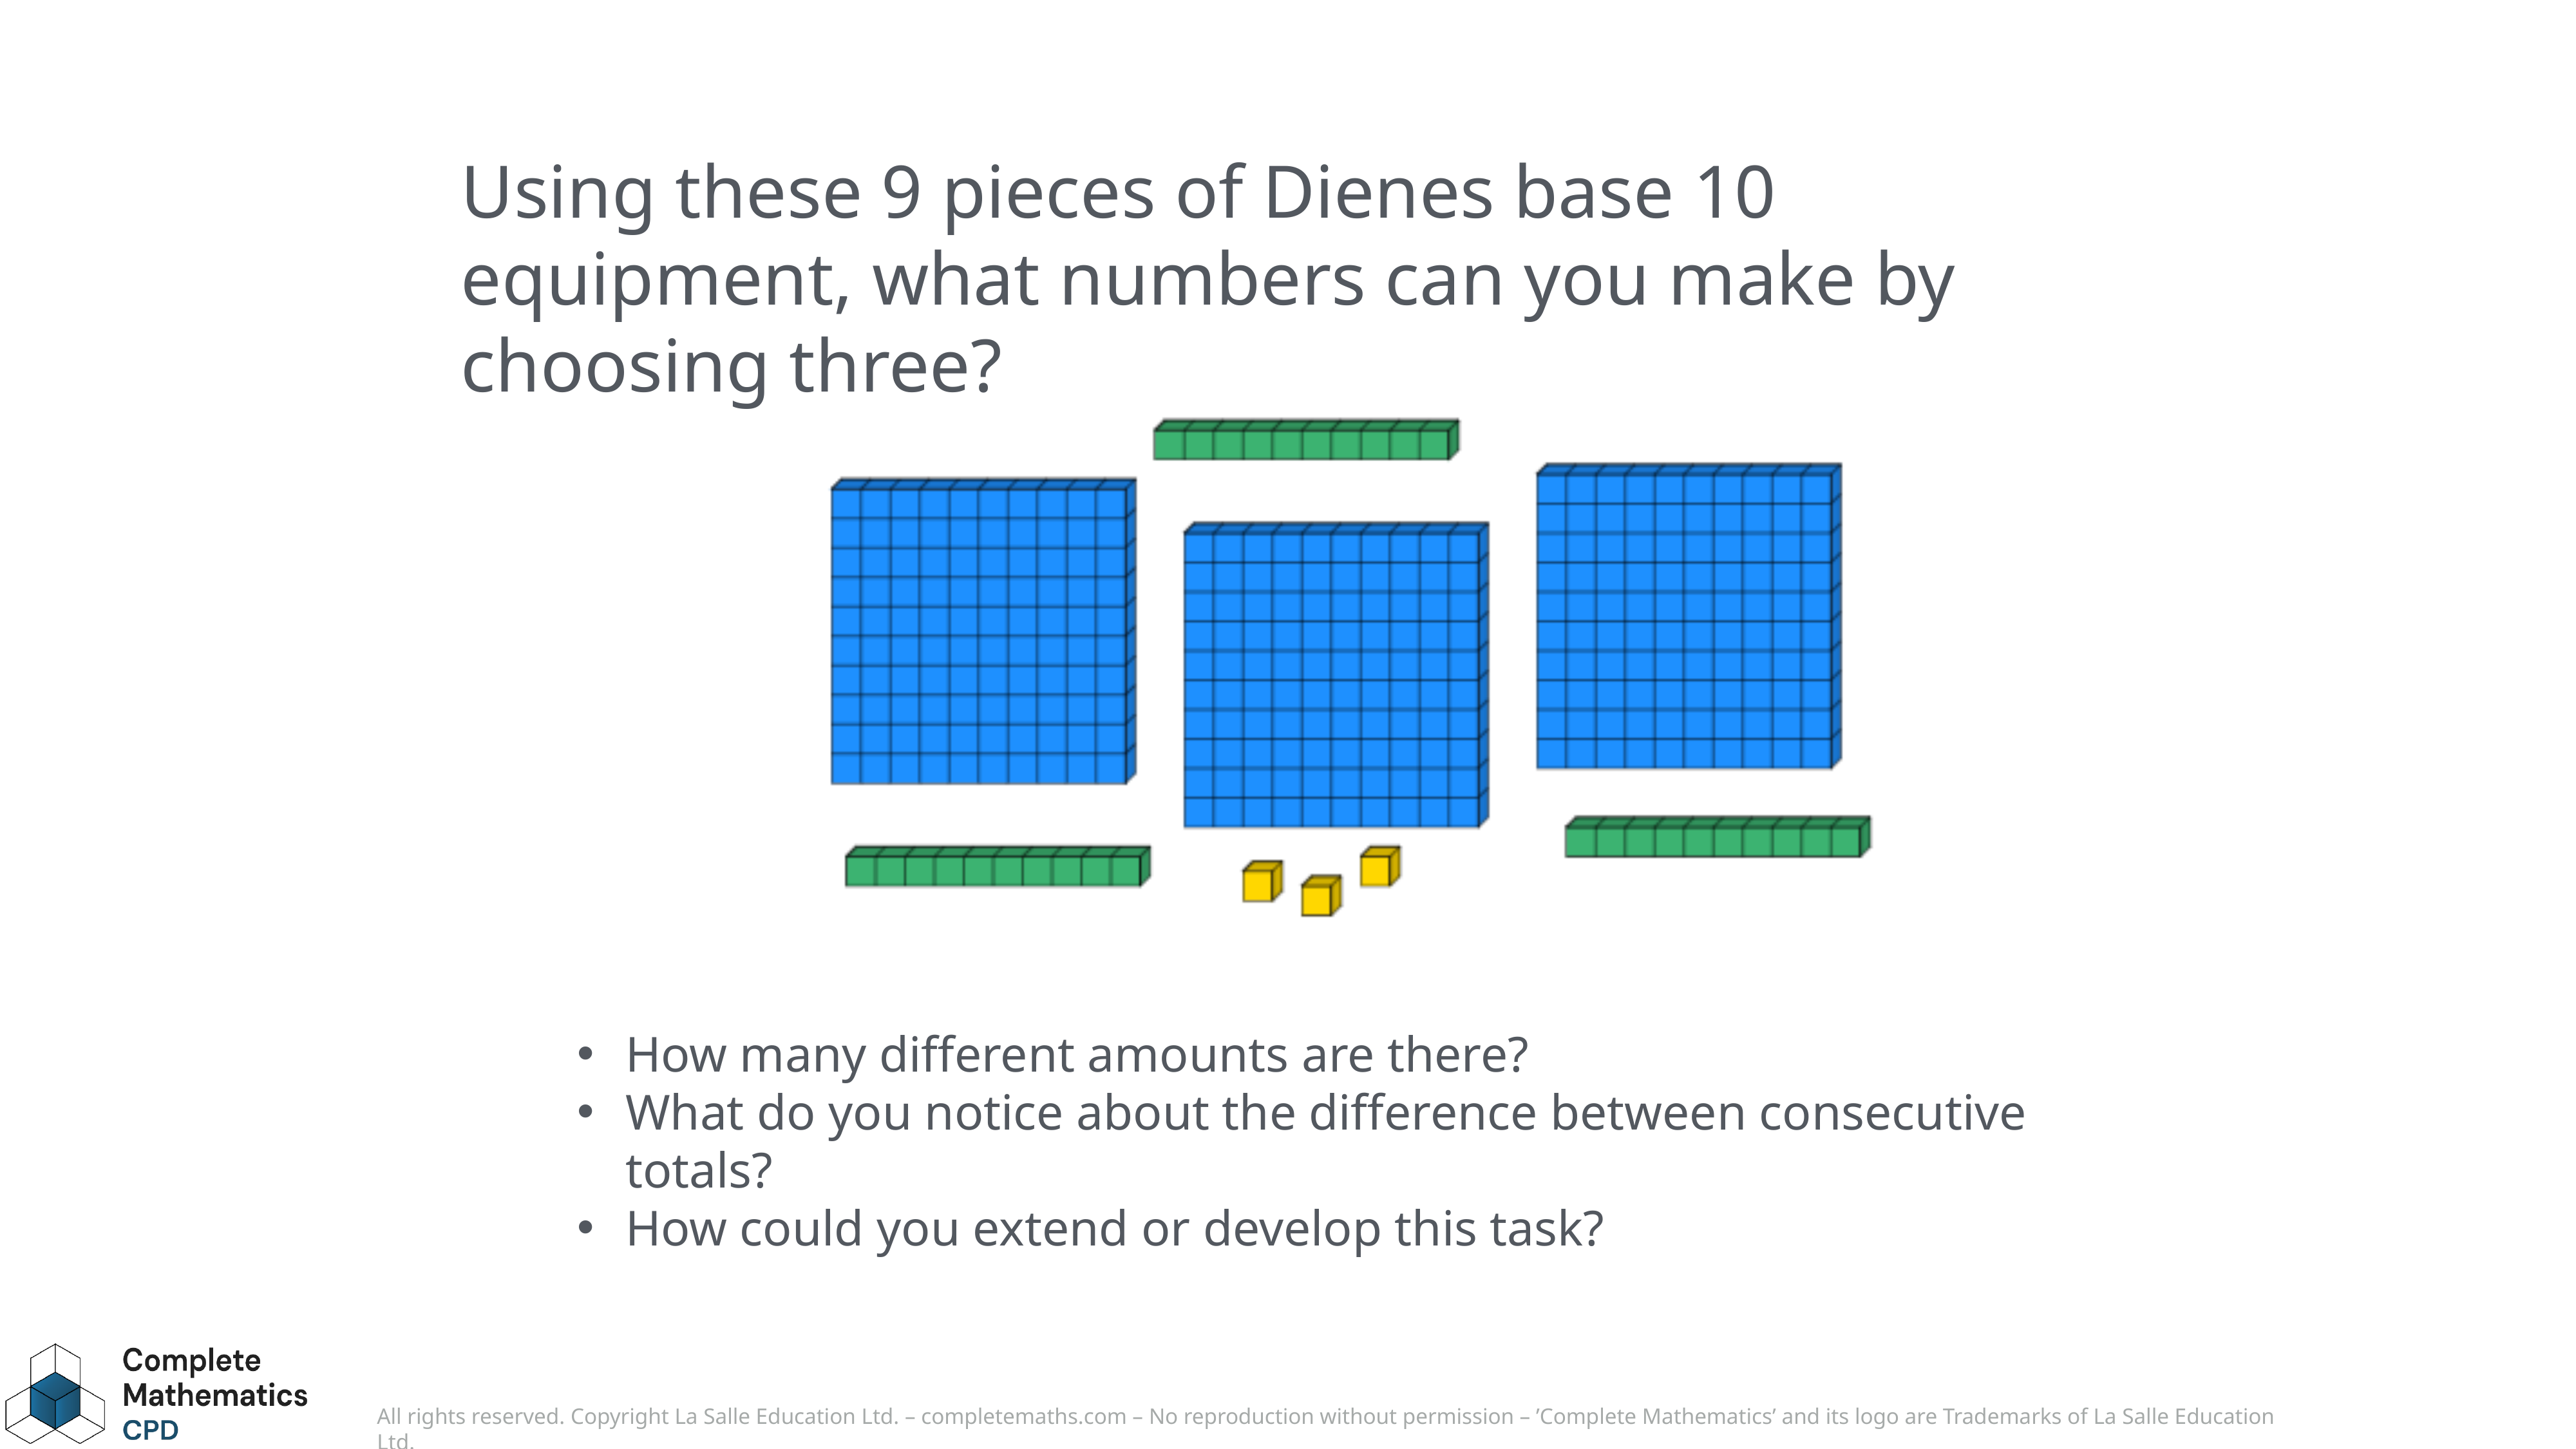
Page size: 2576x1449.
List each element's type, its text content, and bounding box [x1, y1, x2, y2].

picture [5, 1343, 307, 1444]
picture [789, 393, 1916, 956]
text_box How many different amounts are there? What do you notice about the difference between consecutive totals? How could you extend or develop this task? [567, 1019, 2138, 1261]
text_box Using these 9 pieces of Dienes base 10 equipment, what numbers can you make by choosing three? [451, 140, 2125, 333]
